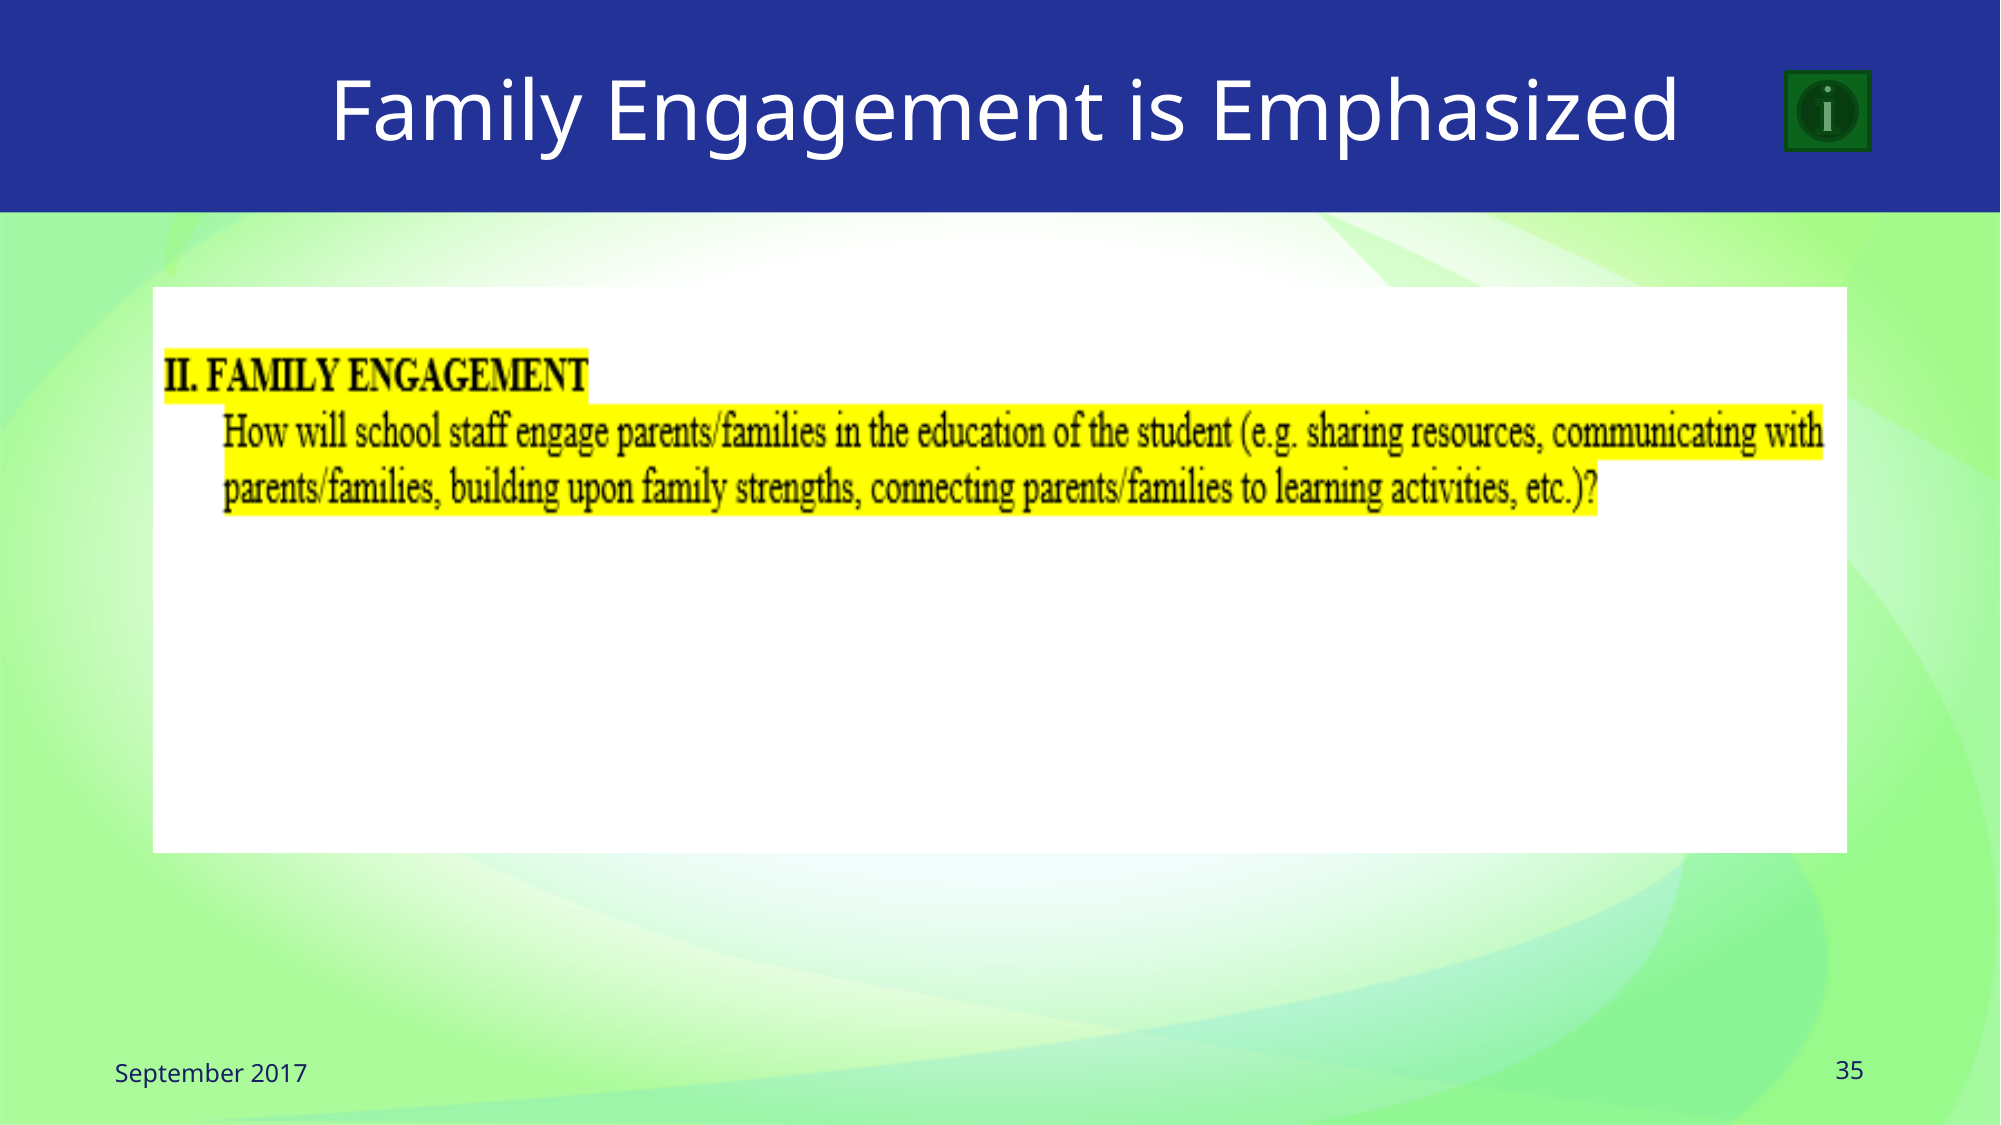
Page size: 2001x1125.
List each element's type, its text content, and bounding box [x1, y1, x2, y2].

title Root Cause Analysis [0, 213, 2000, 1125]
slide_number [99, 1042, 567, 1103]
text_box [1784, 70, 1872, 152]
title Family Engagement is Emphasized [99, 13, 1913, 202]
slide_number 35 [1645, 1042, 1880, 1100]
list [152, 287, 1848, 853]
